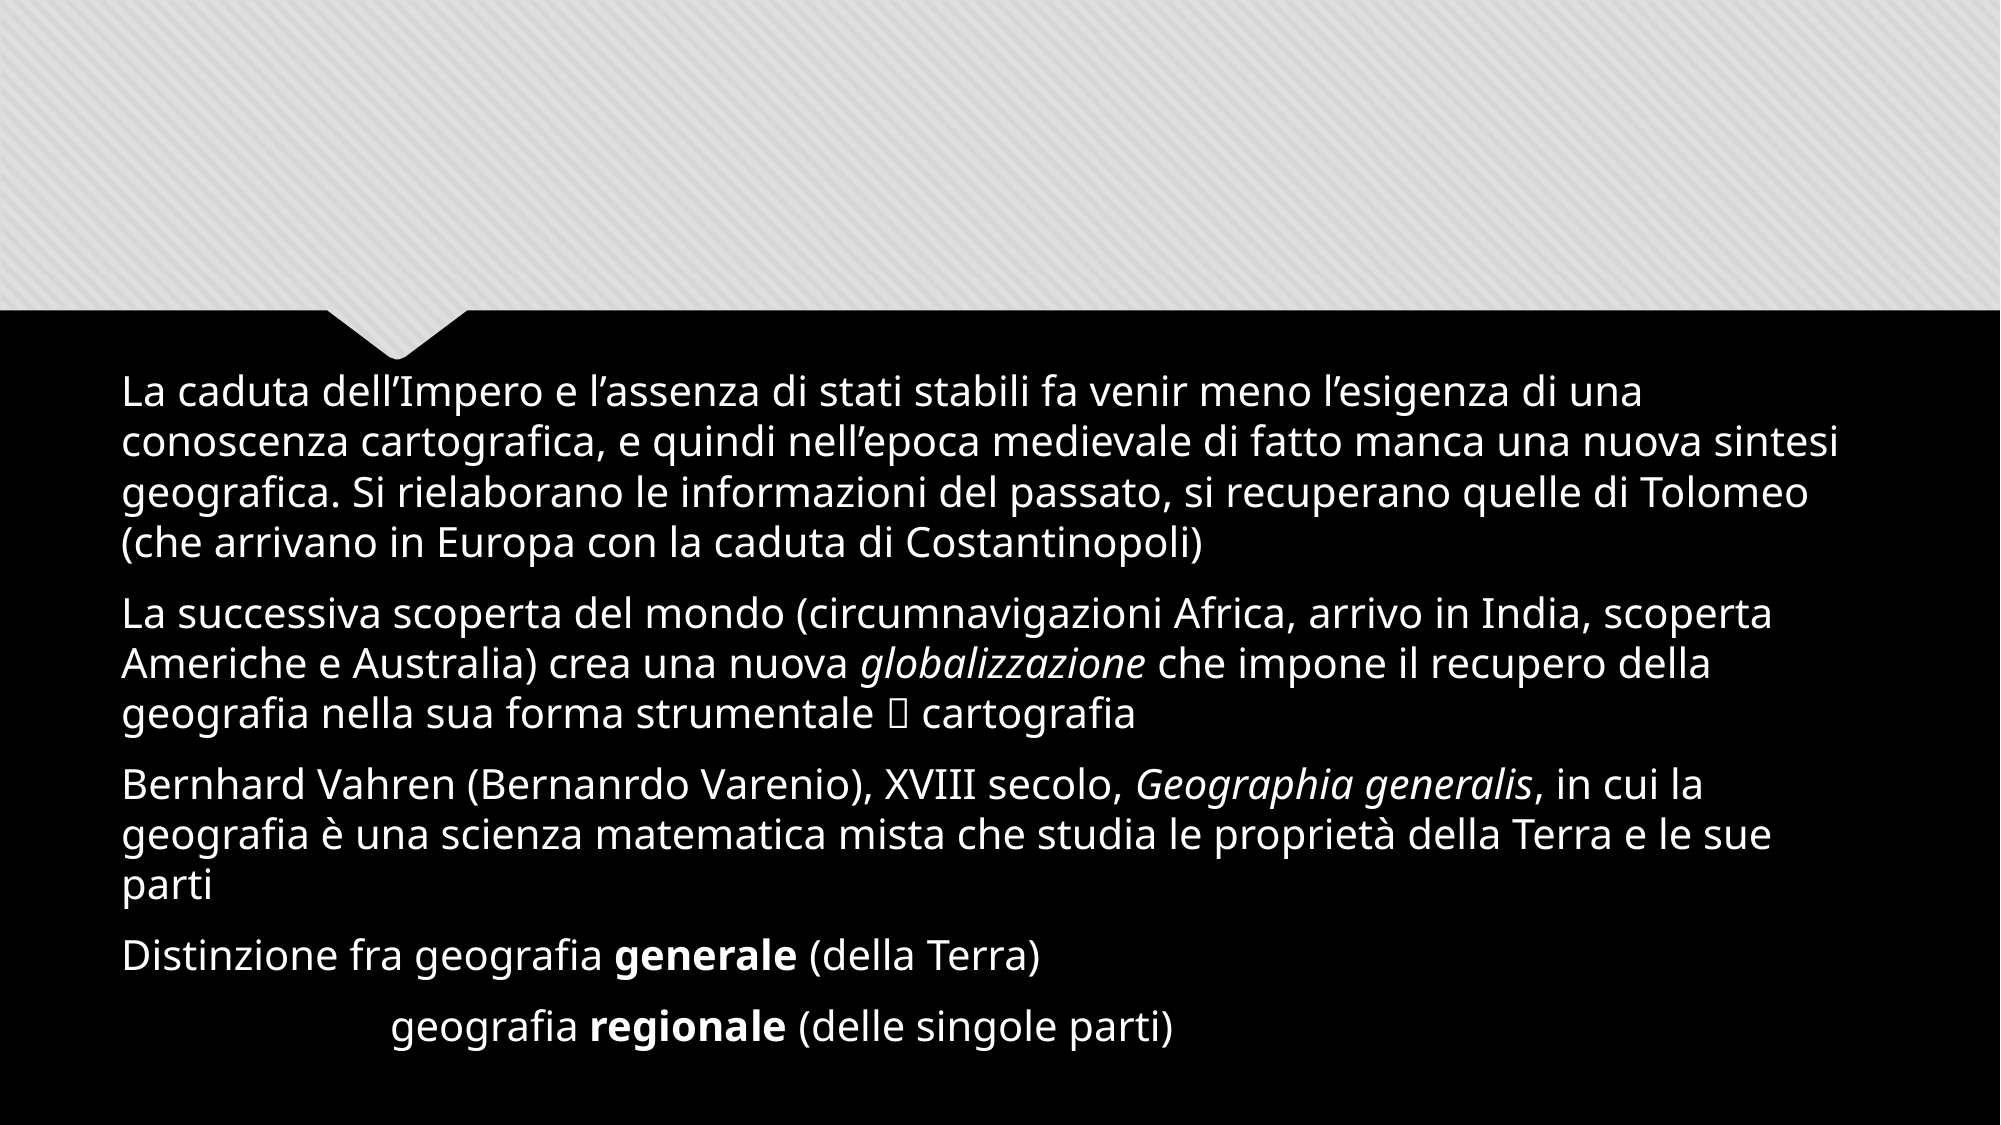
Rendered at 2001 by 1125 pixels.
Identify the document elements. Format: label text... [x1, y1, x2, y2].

list La caduta dell’Impero e l’assenza di stati stabili fa venir meno l’esigenza di una conoscenza cartografica, e quindi nell’epoca medievale di fatto manca una nuova sintesi geografica. Si rielaborano le informazioni del passato, si recuperano quelle di Tolomeo (che arrivano in Europa con la caduta di Costantinopoli) La successiva scoperta del mondo (circumnavigazioni Africa, arrivo in India, scoperta Americhe e Australia) crea una nuova globalizzazione che impone il recupero della geografia nella sua forma strumentale  cartografia Bernhard Vahren (Bernanrdo Varenio), XVIII secolo, Geographia generalis, in cui la geografia è una scienza matematica mista che studia le proprietà della Terra e le sue parti Distinzione fra geografia generale (della Terra) geografia regionale (delle singole parti) [106, 289, 1866, 1125]
